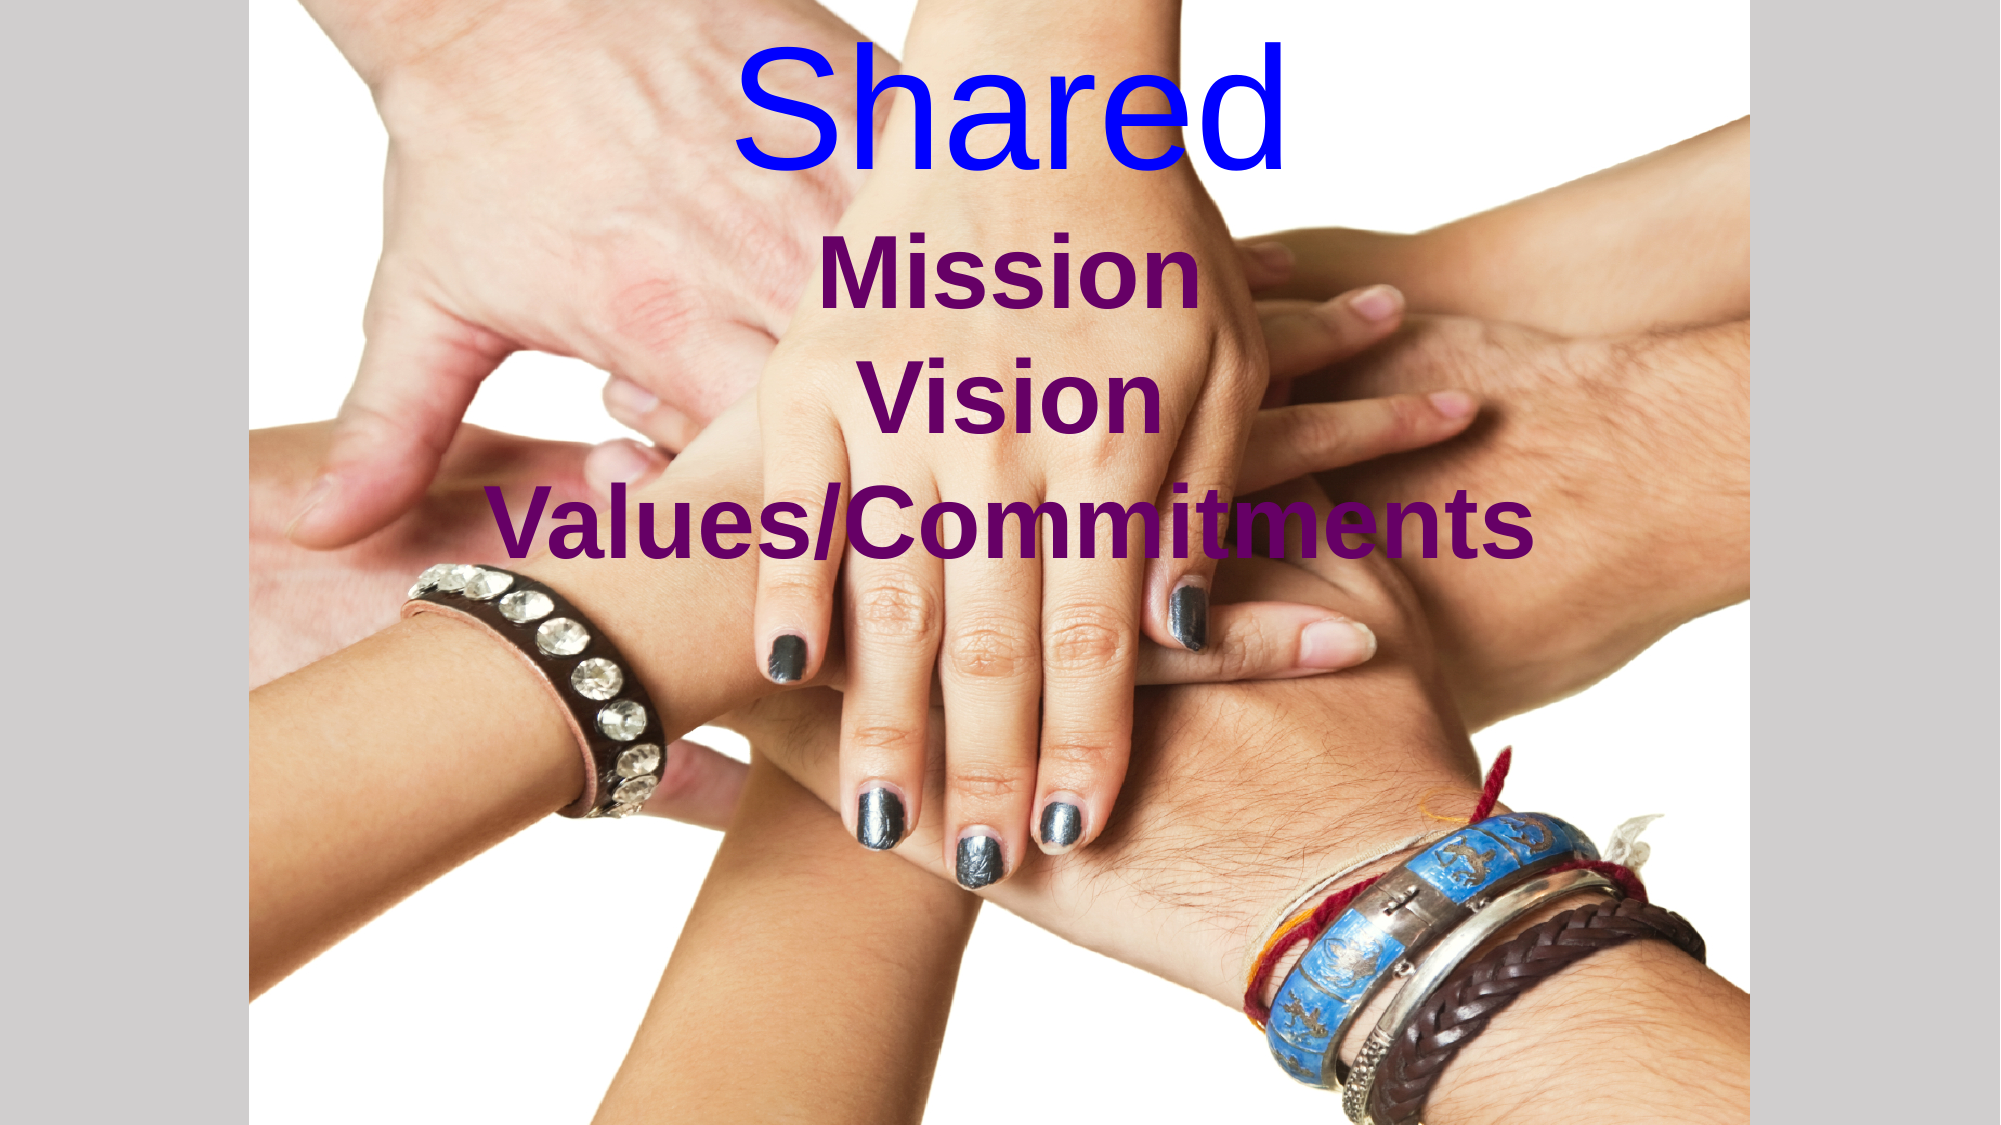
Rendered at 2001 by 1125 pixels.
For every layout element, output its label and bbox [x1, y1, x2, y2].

picture [249, 0, 1750, 1125]
